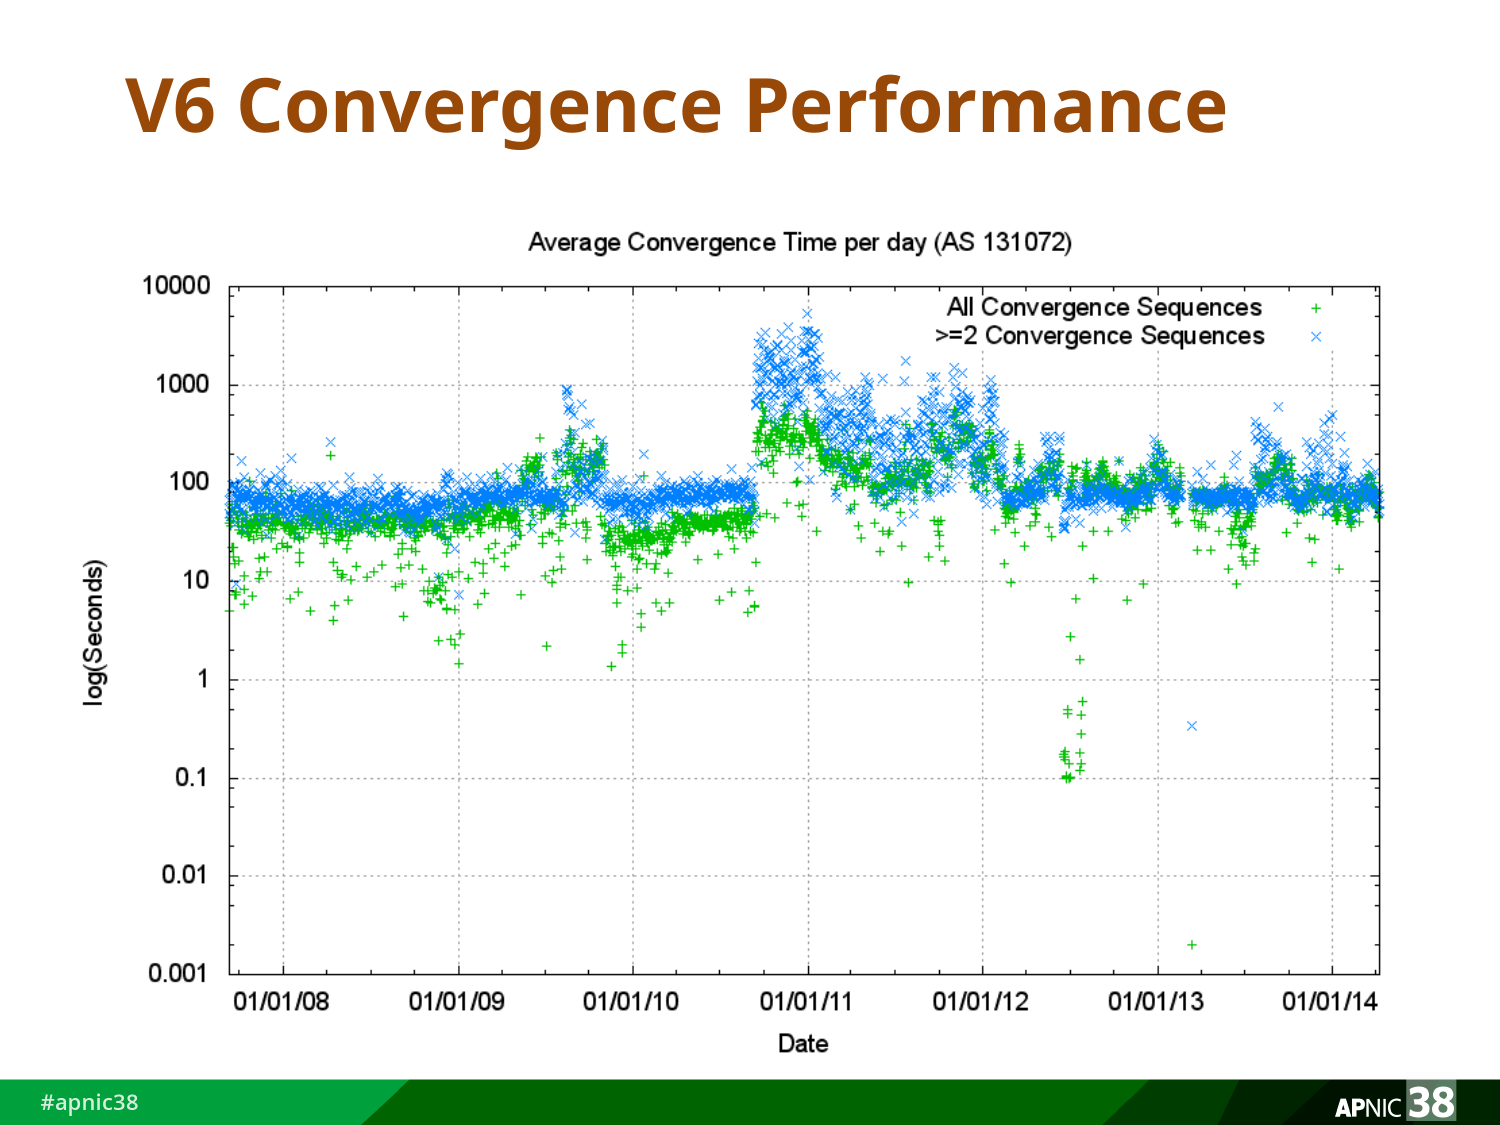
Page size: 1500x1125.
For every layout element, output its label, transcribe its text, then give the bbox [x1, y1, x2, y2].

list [74, 196, 1426, 1095]
picture [0, 1071, 1500, 1125]
title V6 Convergence Performance [125, 9, 1476, 197]
